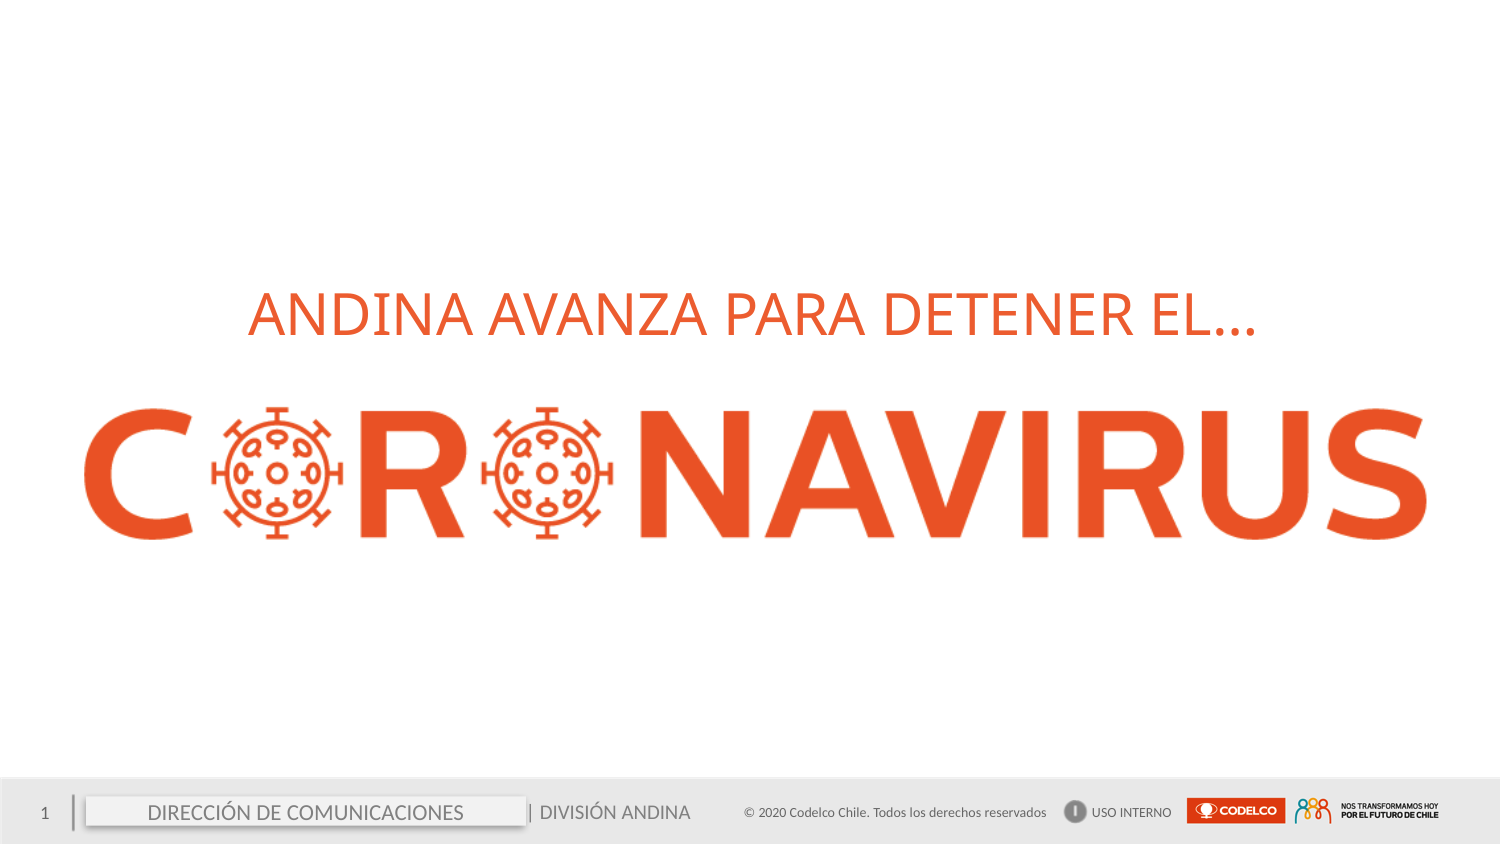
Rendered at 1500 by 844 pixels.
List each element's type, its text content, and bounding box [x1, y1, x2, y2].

text_box DIRECCIÓN DE COMUNICACIONES [85, 796, 527, 826]
picture [0, 758, 1500, 844]
picture [50, 377, 1457, 593]
text_box ANDINA AVANZA PARA DETENER EL… [50, 270, 1457, 355]
